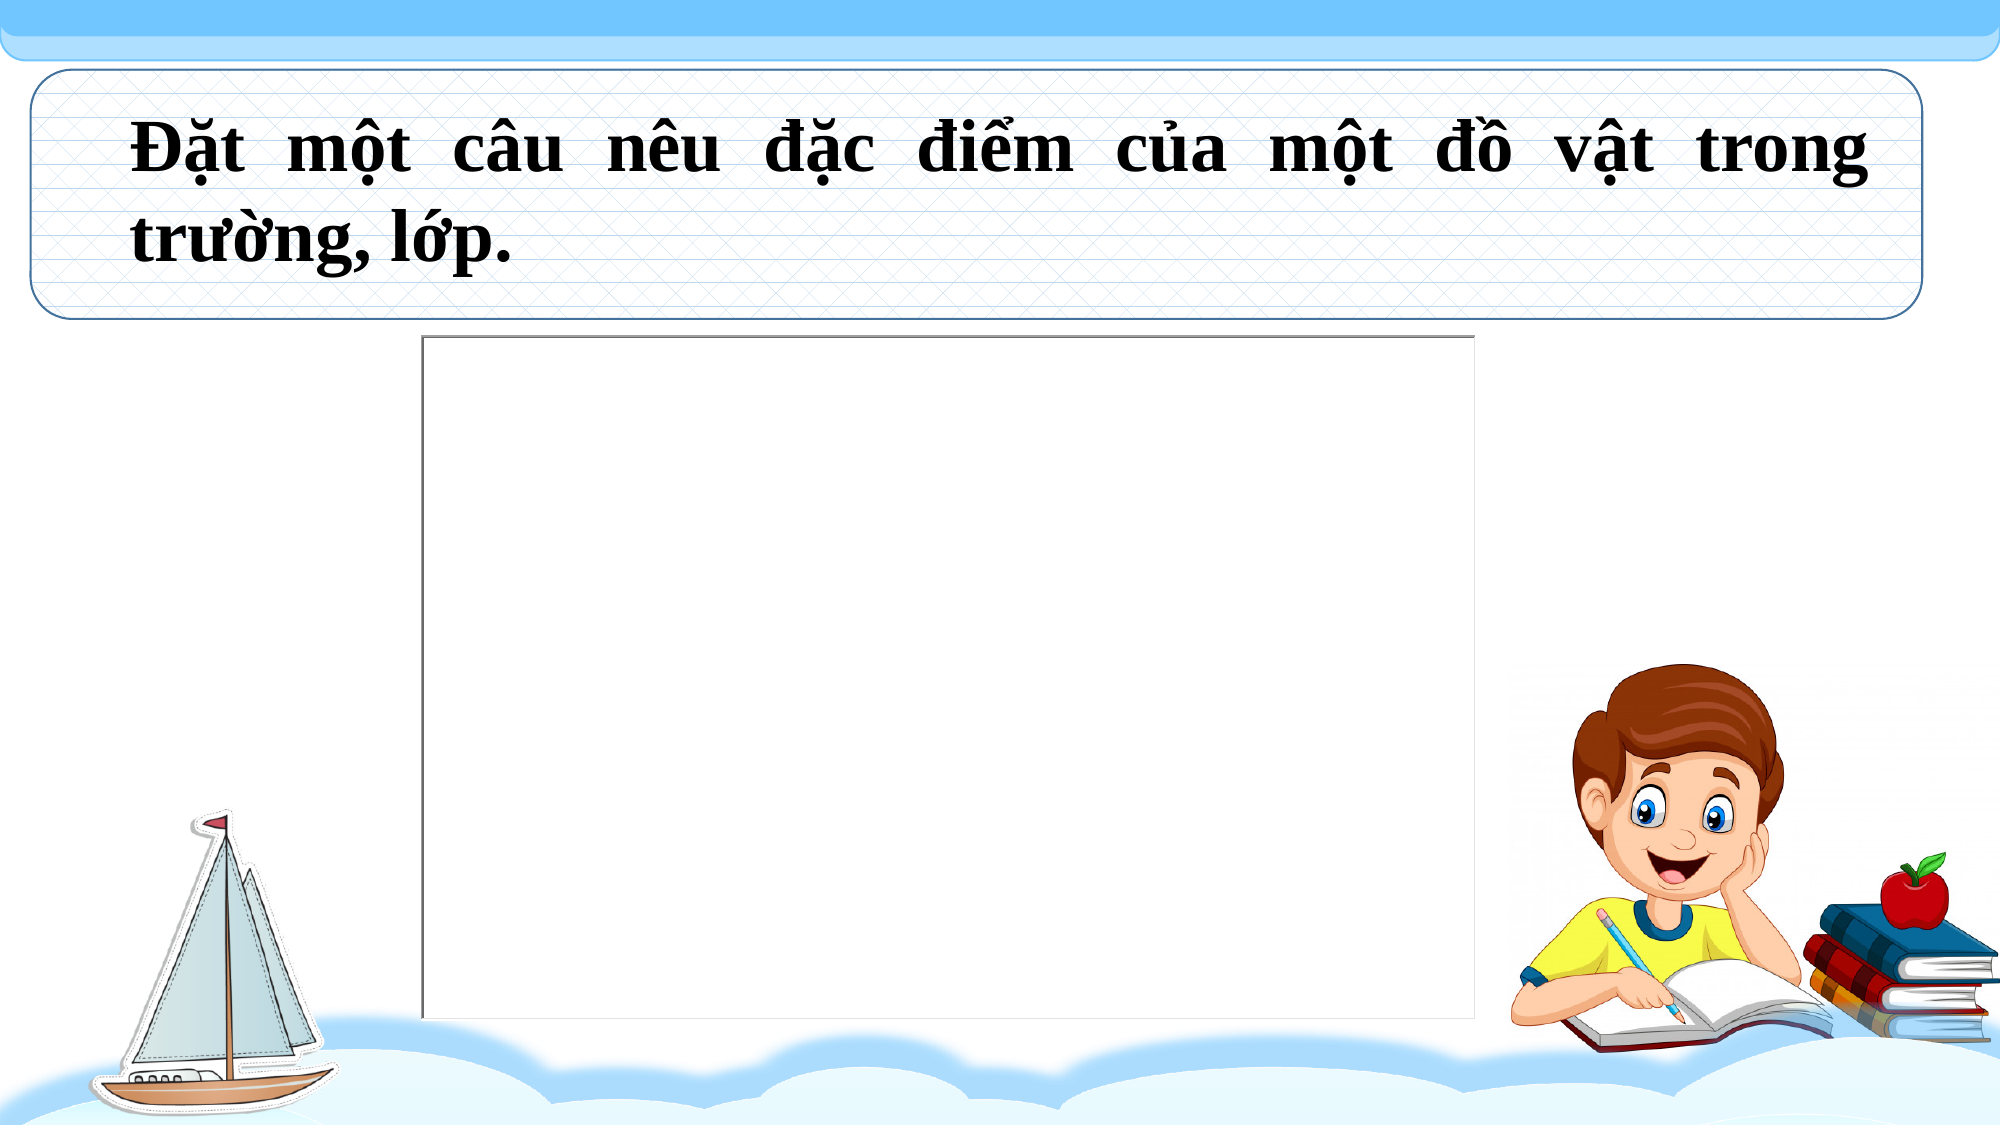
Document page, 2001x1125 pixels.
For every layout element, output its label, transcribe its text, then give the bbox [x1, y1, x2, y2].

picture [0, 664, 2000, 1125]
text_box [29, 68, 1924, 320]
text_box Đặt một câu nêu đặc điểm của một đồ vật trong trường, lớp. [114, 89, 1886, 284]
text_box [0, 0, 2000, 61]
